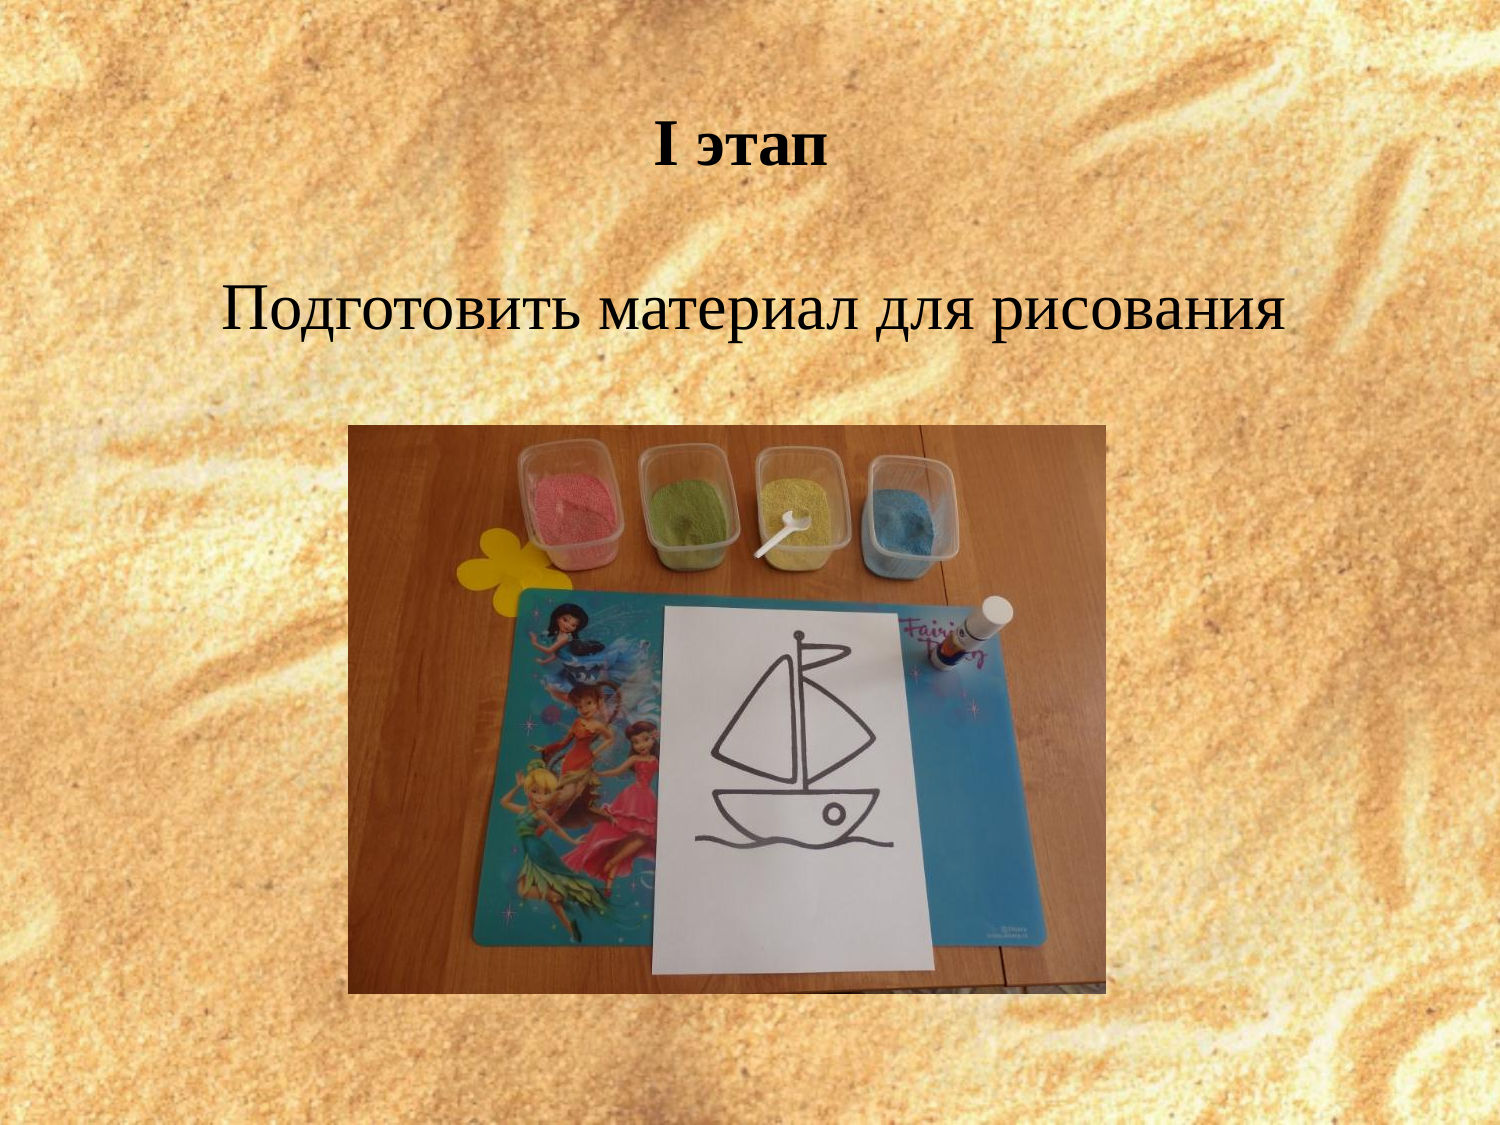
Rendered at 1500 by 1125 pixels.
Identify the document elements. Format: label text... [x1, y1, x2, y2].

picture [0, 0, 1500, 1125]
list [348, 425, 1106, 994]
title I этап [75, 45, 1425, 233]
list Подготовить материал для рисования [206, 255, 1402, 426]
